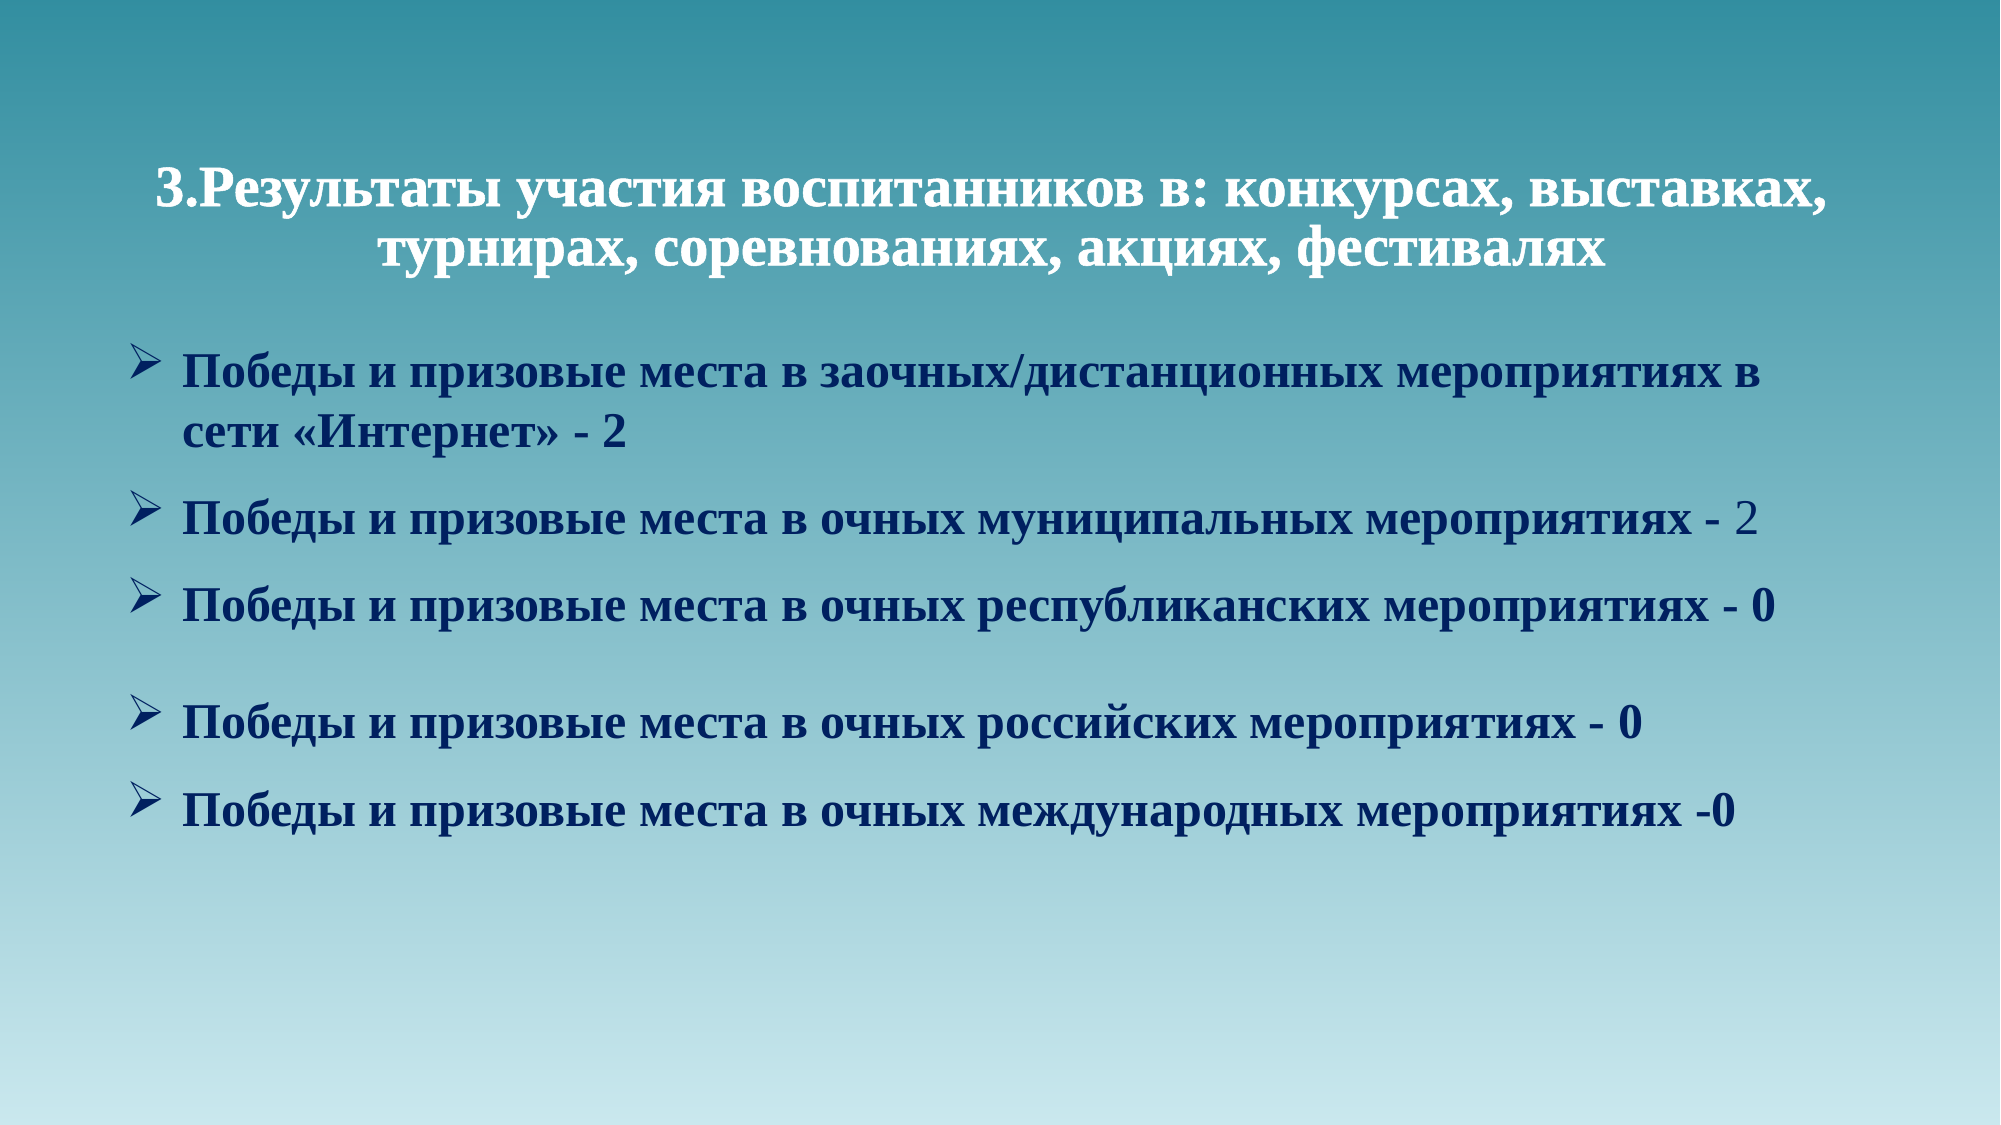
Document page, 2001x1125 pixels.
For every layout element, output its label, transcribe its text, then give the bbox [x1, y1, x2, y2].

title 3.Результаты участия воспитанников в: конкурсах, выставках, турнирах, соревнованиях, акциях, фестивалях [107, 81, 1875, 354]
list Победы и призовые места в заочных/дистанционных мероприятиях в сети «Интернет» - 2 Победы и призовые места в очных муниципальных мероприятиях - 2 Победы и призовые места в очных республиканских мероприятиях - 0 Победы и призовые места в очных российских мероприятиях - 0 Победы и призовые места в очных международных мероприятиях -0 [111, 329, 1876, 948]
